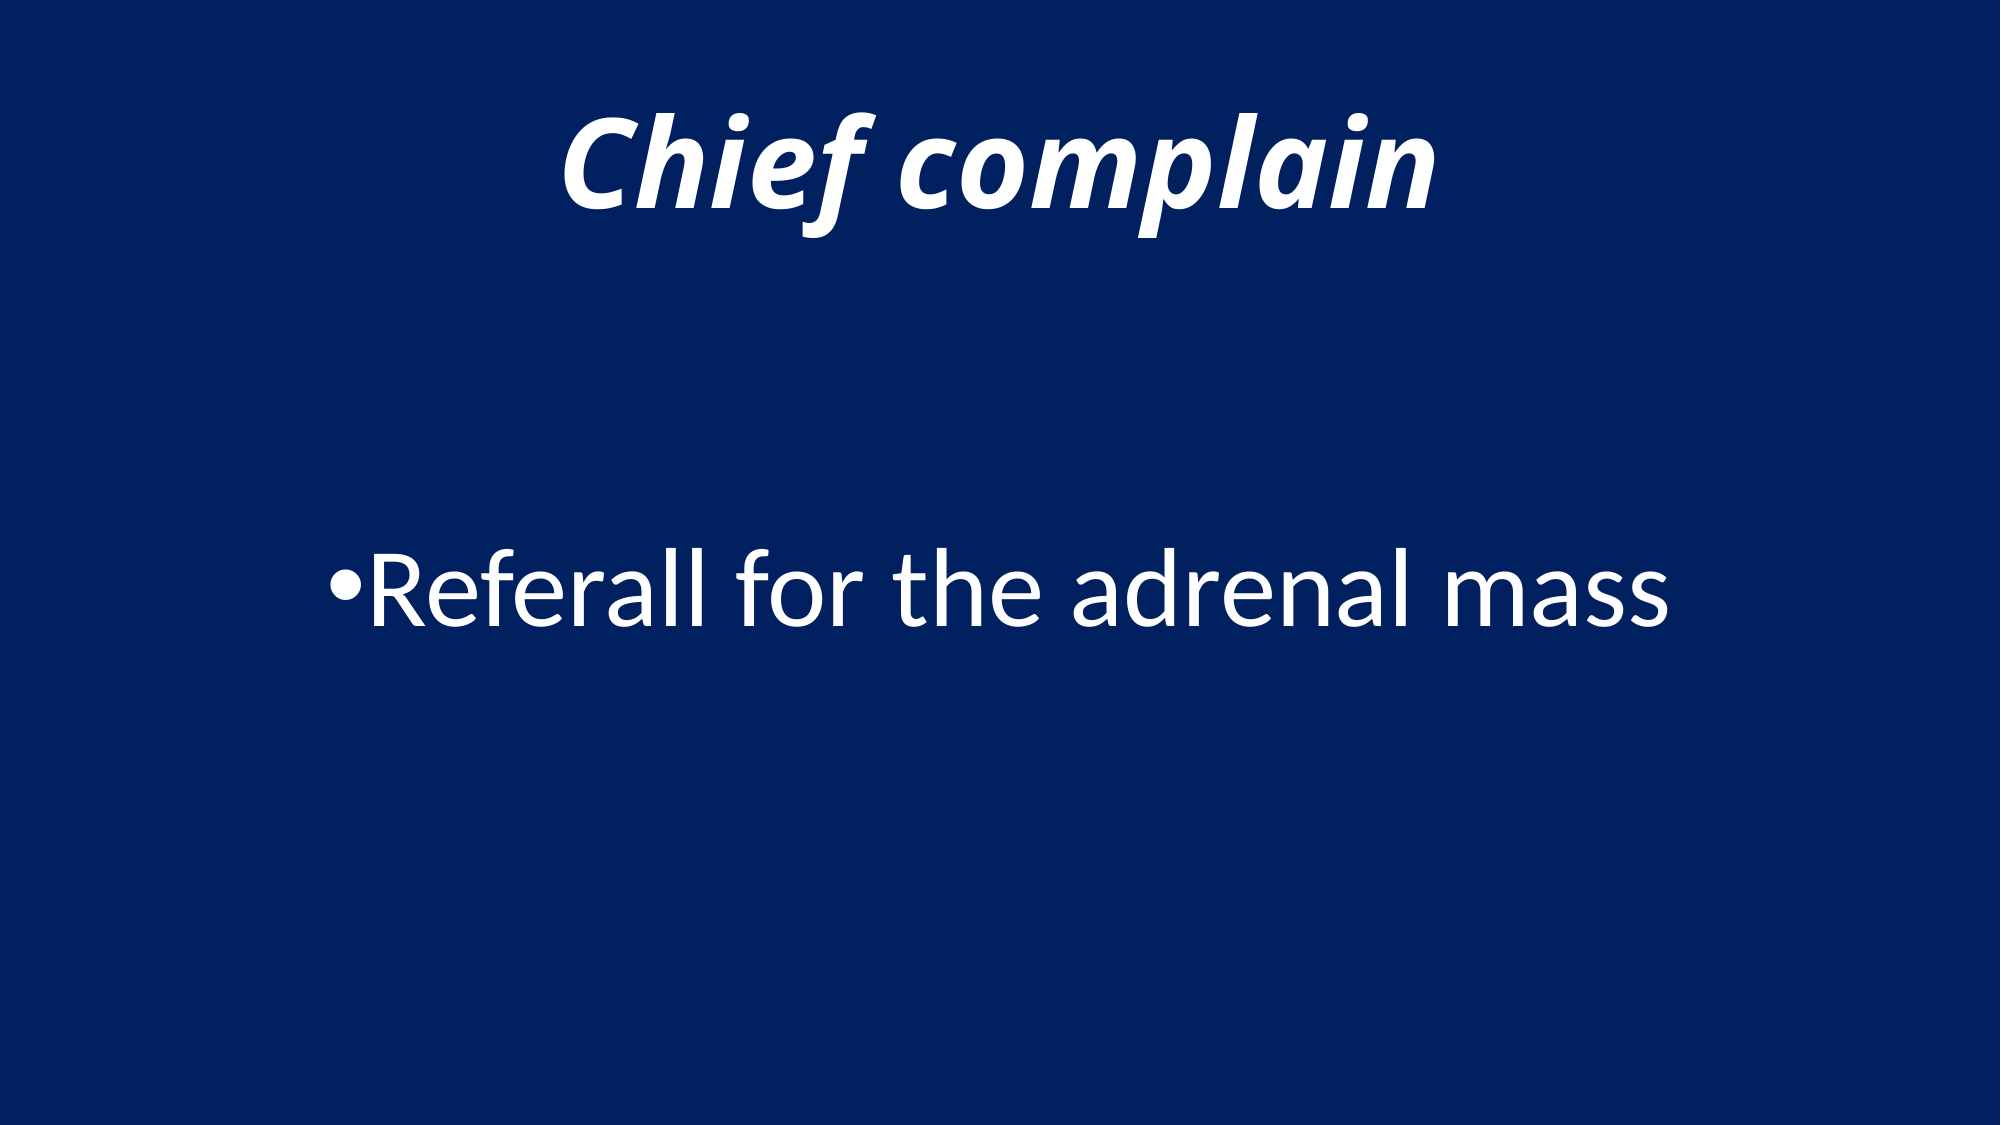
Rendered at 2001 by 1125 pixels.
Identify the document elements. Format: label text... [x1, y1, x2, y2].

title Chief complain [137, 59, 1863, 278]
list Referall for the adrenal mass [137, 522, 1863, 1014]
